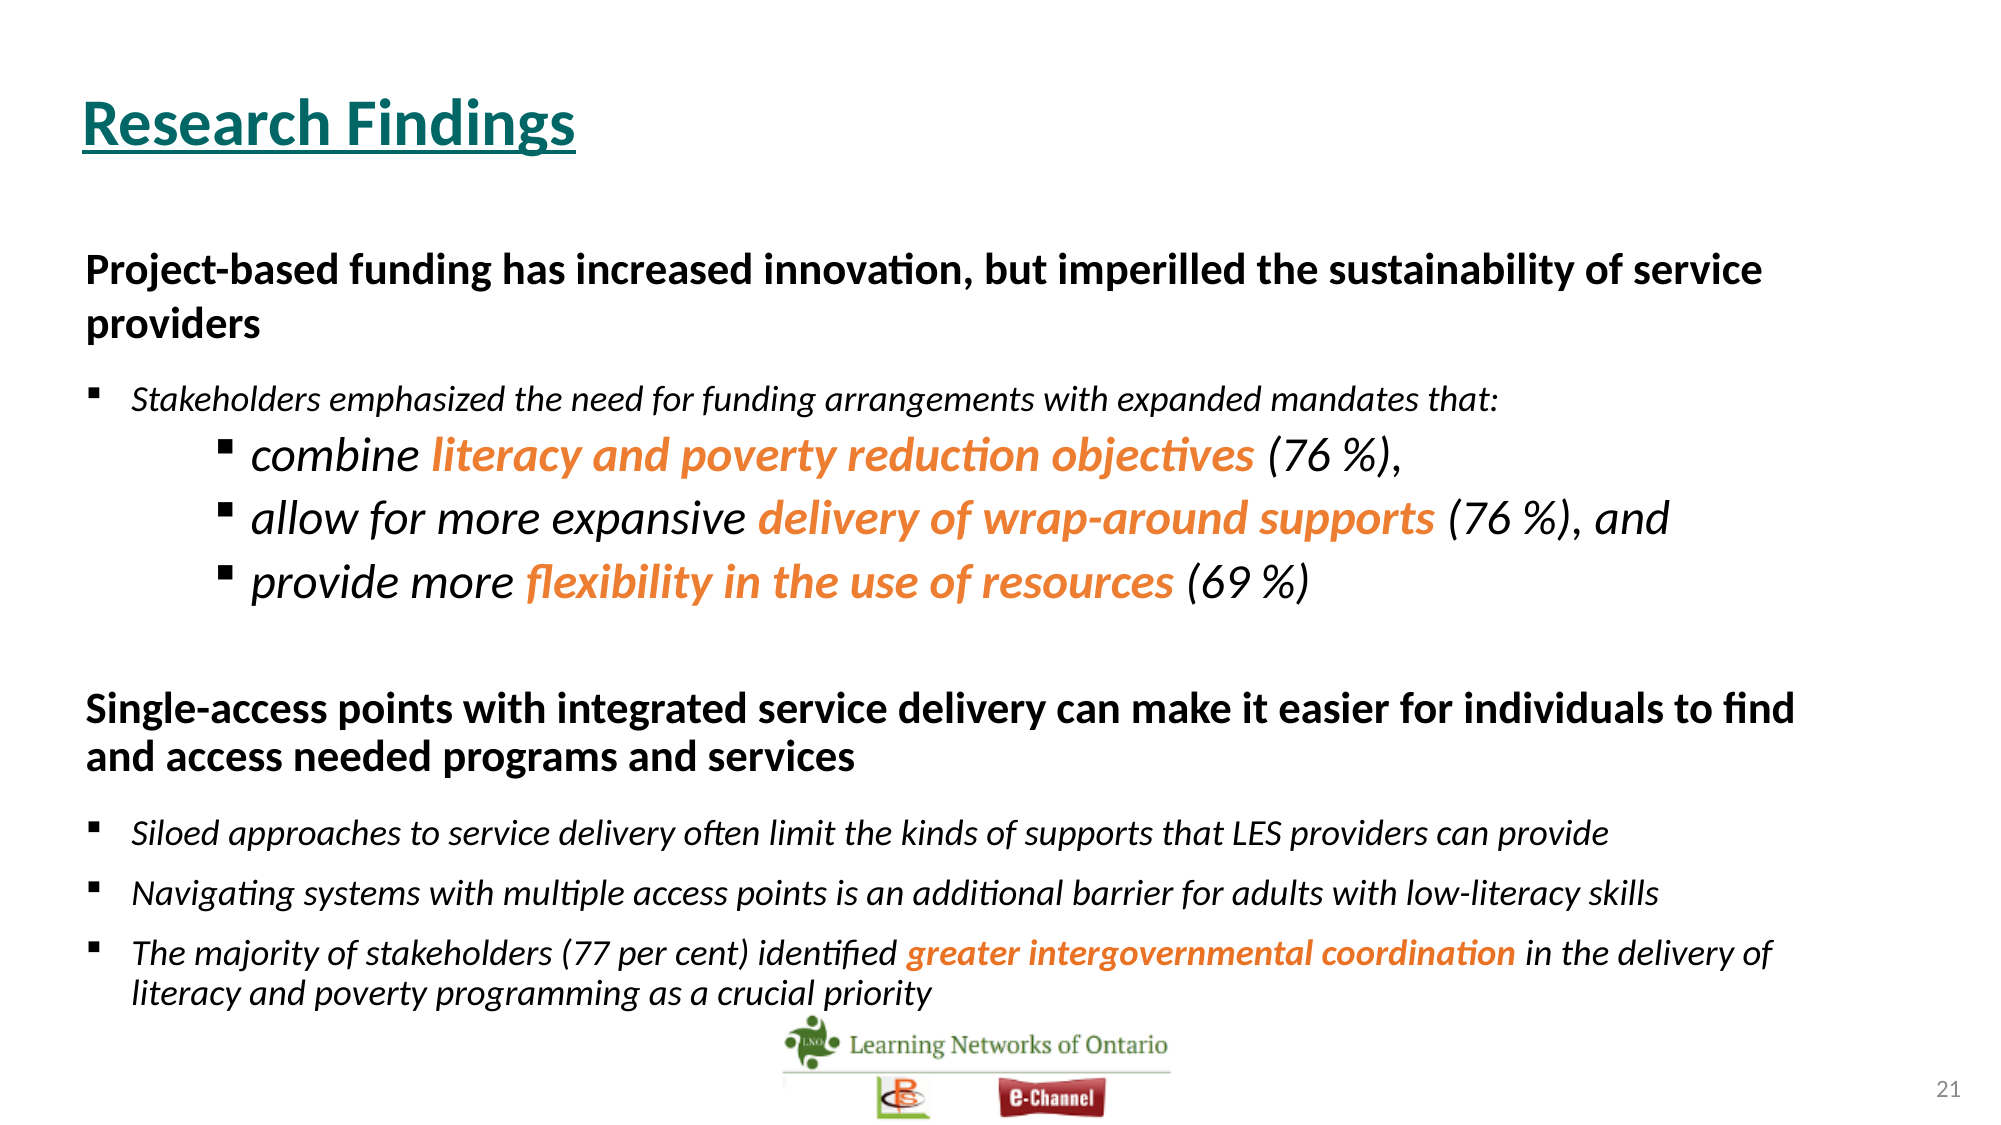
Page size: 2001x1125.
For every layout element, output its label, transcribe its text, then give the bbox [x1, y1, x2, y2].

text_box Project-based funding has increased innovation, but imperilled the sustainability of service providers Stakeholders emphasized the need for funding arrangements with expanded mandates that: combine literacy and poverty reduction objectives (76 %), allow for more expansive delivery of wrap-around supports (76 %), and provide more flexibility in the use of resources (69 %) Single-access points with integrated service delivery can make it easier for individuals to find and access needed programs and services Siloed approaches to service delivery often limit the kinds of supports that LES providers can provide Navigating systems with multiple access points is an additional barrier for adults with low-literacy skills The majority of stakeholders (77 per cent) identified greater intergovernmental coordination in the delivery of literacy and poverty programming as a crucial priority [70, 232, 1851, 1025]
text_box Research Findings [67, 71, 1830, 167]
picture [716, 1010, 1190, 1125]
text_box 21 [1759, 1061, 1977, 1112]
slide_number 21 [1544, 1030, 1961, 1106]
